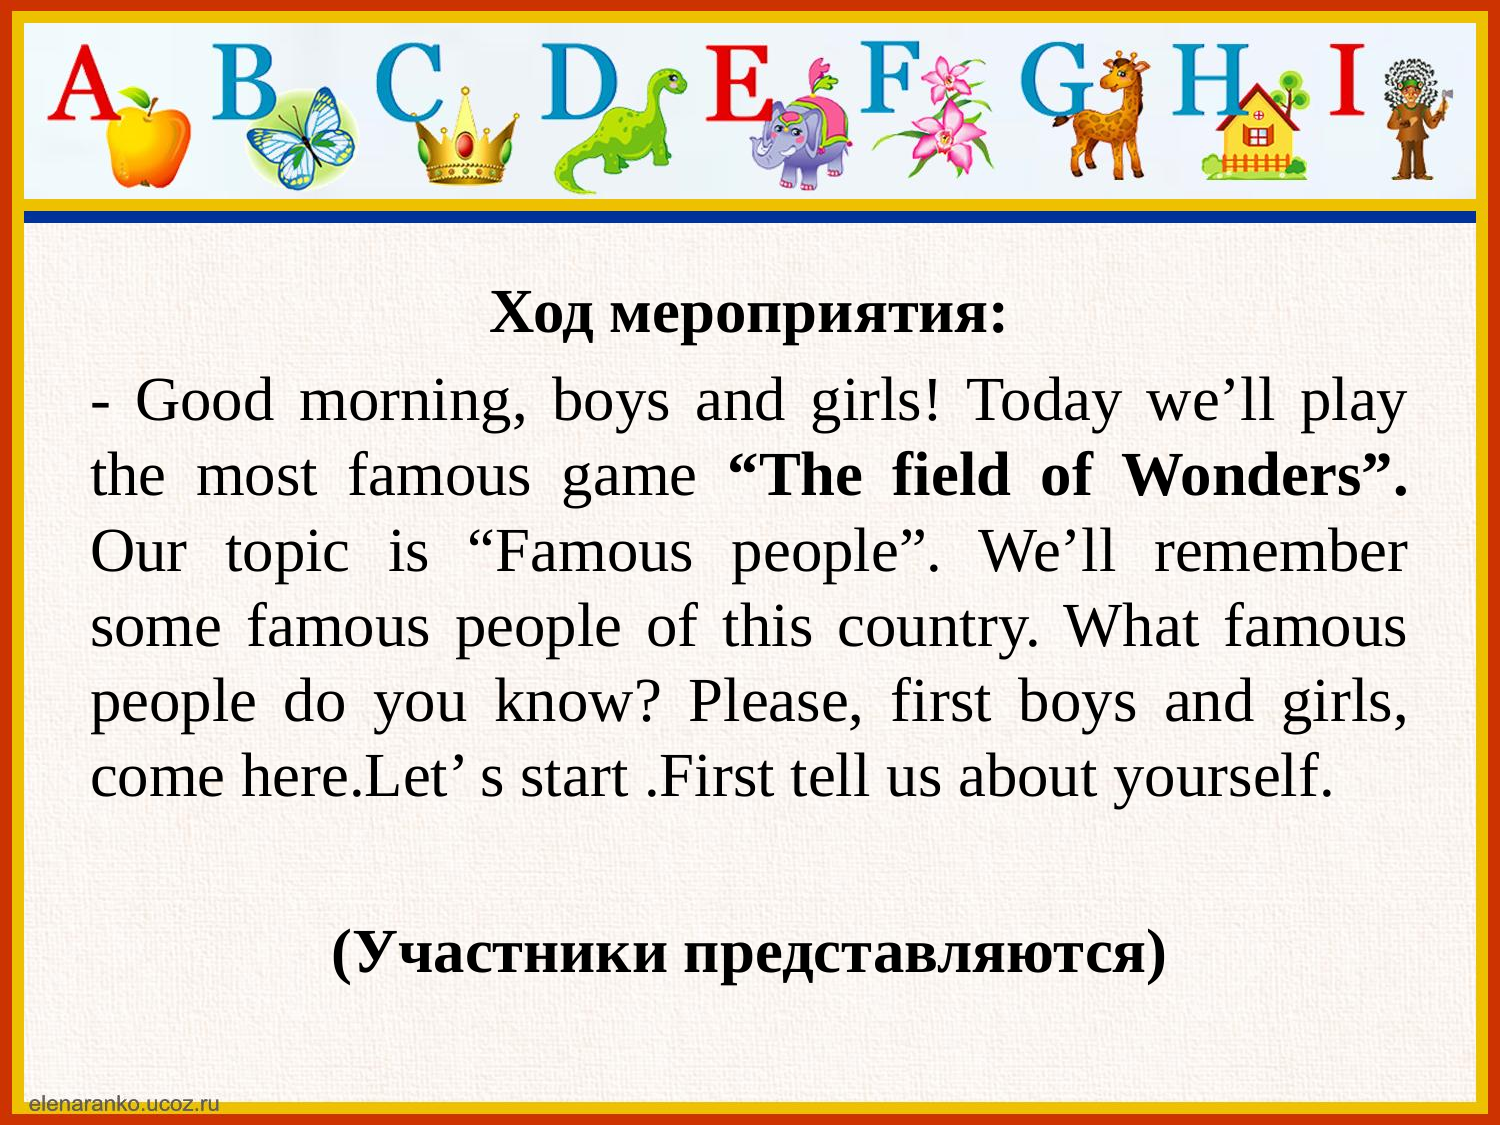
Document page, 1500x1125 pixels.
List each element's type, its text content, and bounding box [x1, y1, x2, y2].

list Ход мероприятия: - Good morning, boys and girls! Today we’ll play the most famous game “The field of Wonders”. Our topic is “Famous people”. We’ll remember some famous people of this country. What famous people do you know? Please, first boys and girls, come here.Let’ s start .First tell us about yourself. (Участники представляются) [75, 262, 1425, 1005]
picture [0, 0, 1500, 1125]
